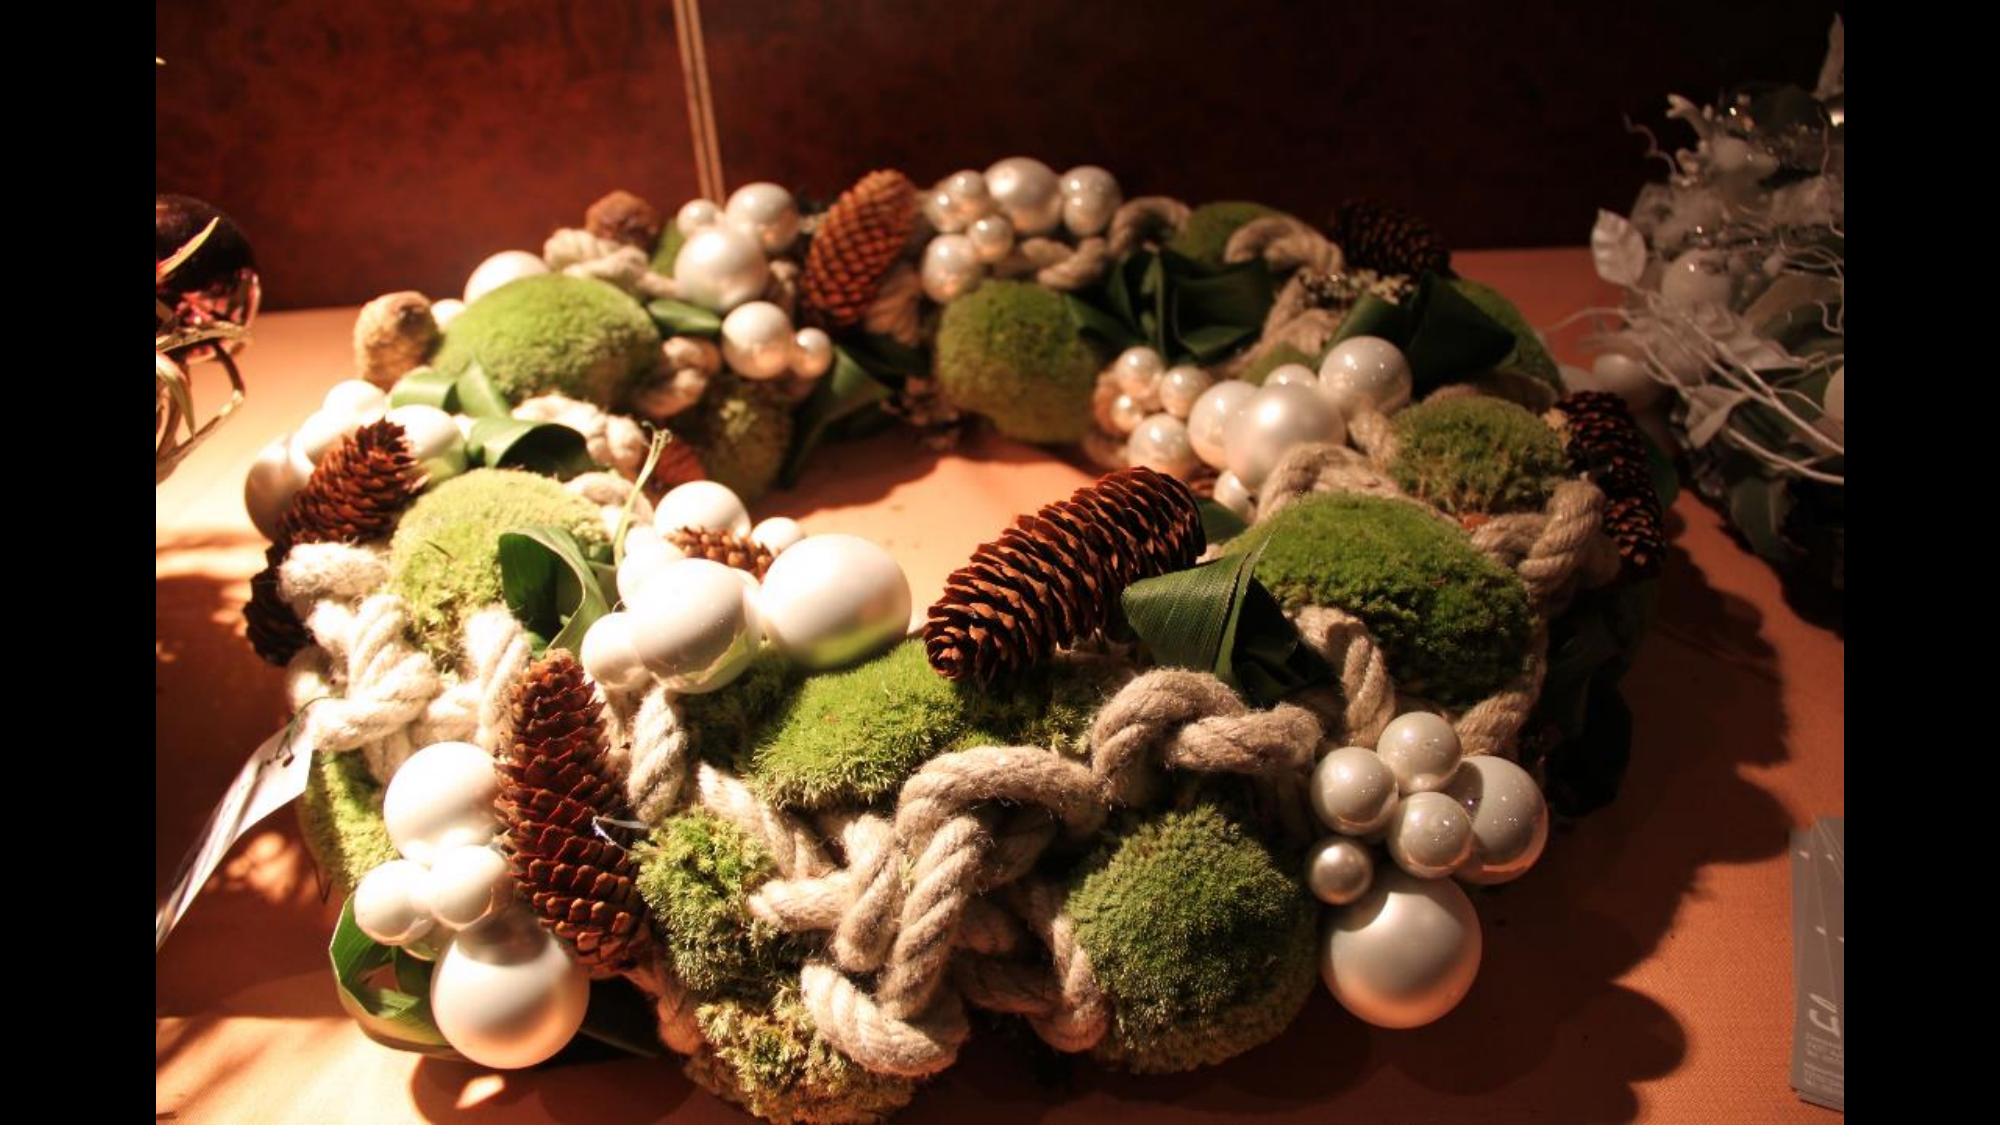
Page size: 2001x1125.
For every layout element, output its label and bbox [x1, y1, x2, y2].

picture [156, 0, 1844, 1125]
